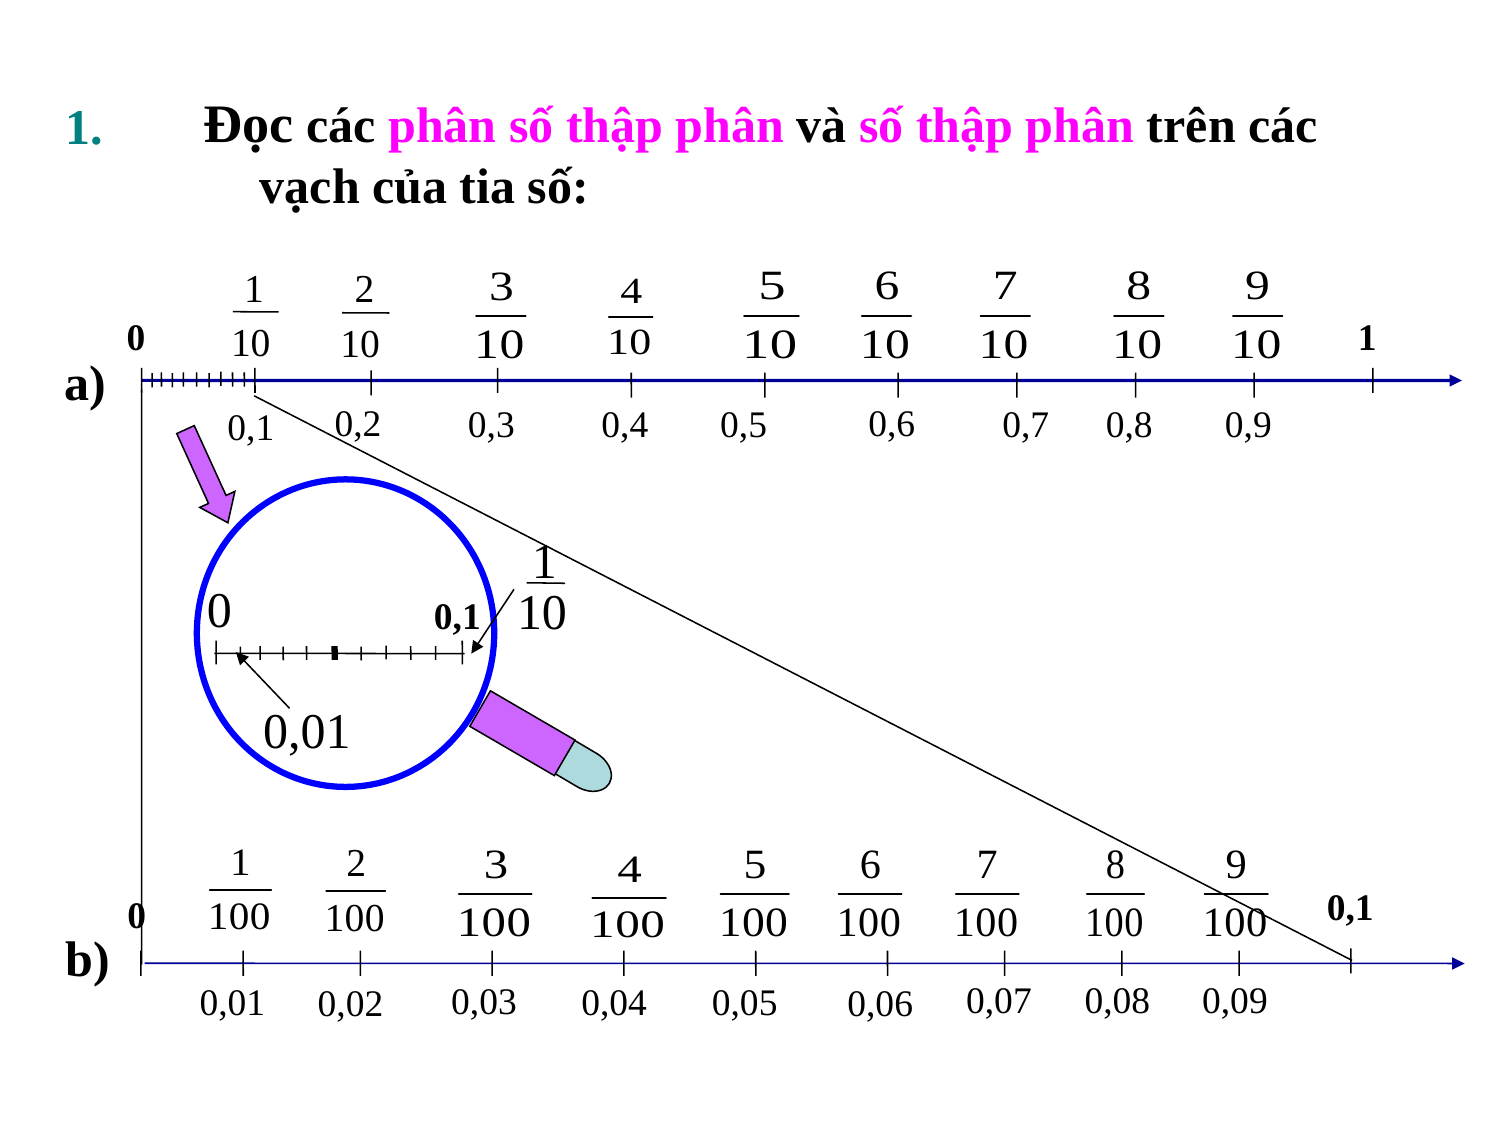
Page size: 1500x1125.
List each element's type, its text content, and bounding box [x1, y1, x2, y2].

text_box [50, 838, 1465, 1033]
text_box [187, 424, 614, 790]
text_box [49, 259, 1463, 456]
text_box 1. [50, 87, 118, 163]
text_box Đọc các phân số thập phân và số thập phân trên các vạch của tia số: [188, 80, 1405, 169]
